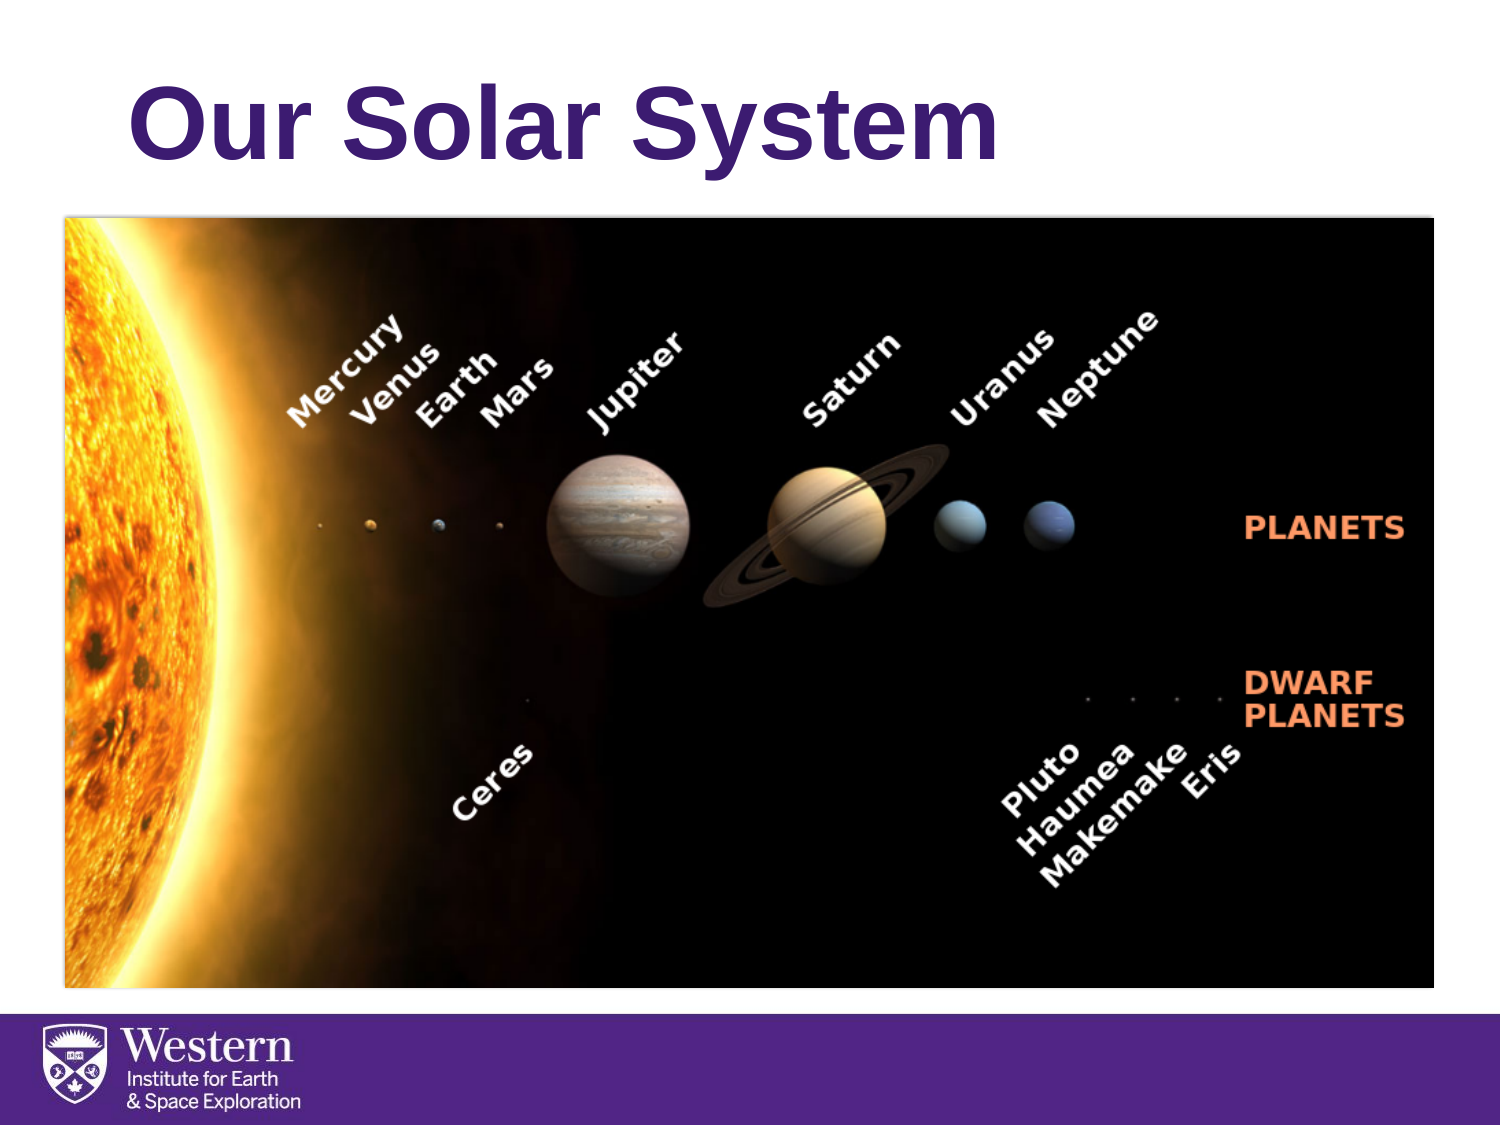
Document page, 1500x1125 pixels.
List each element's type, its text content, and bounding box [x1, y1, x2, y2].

picture [0, 0, 1500, 1125]
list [65, 217, 1434, 988]
title Our Solar System [112, 37, 1387, 197]
